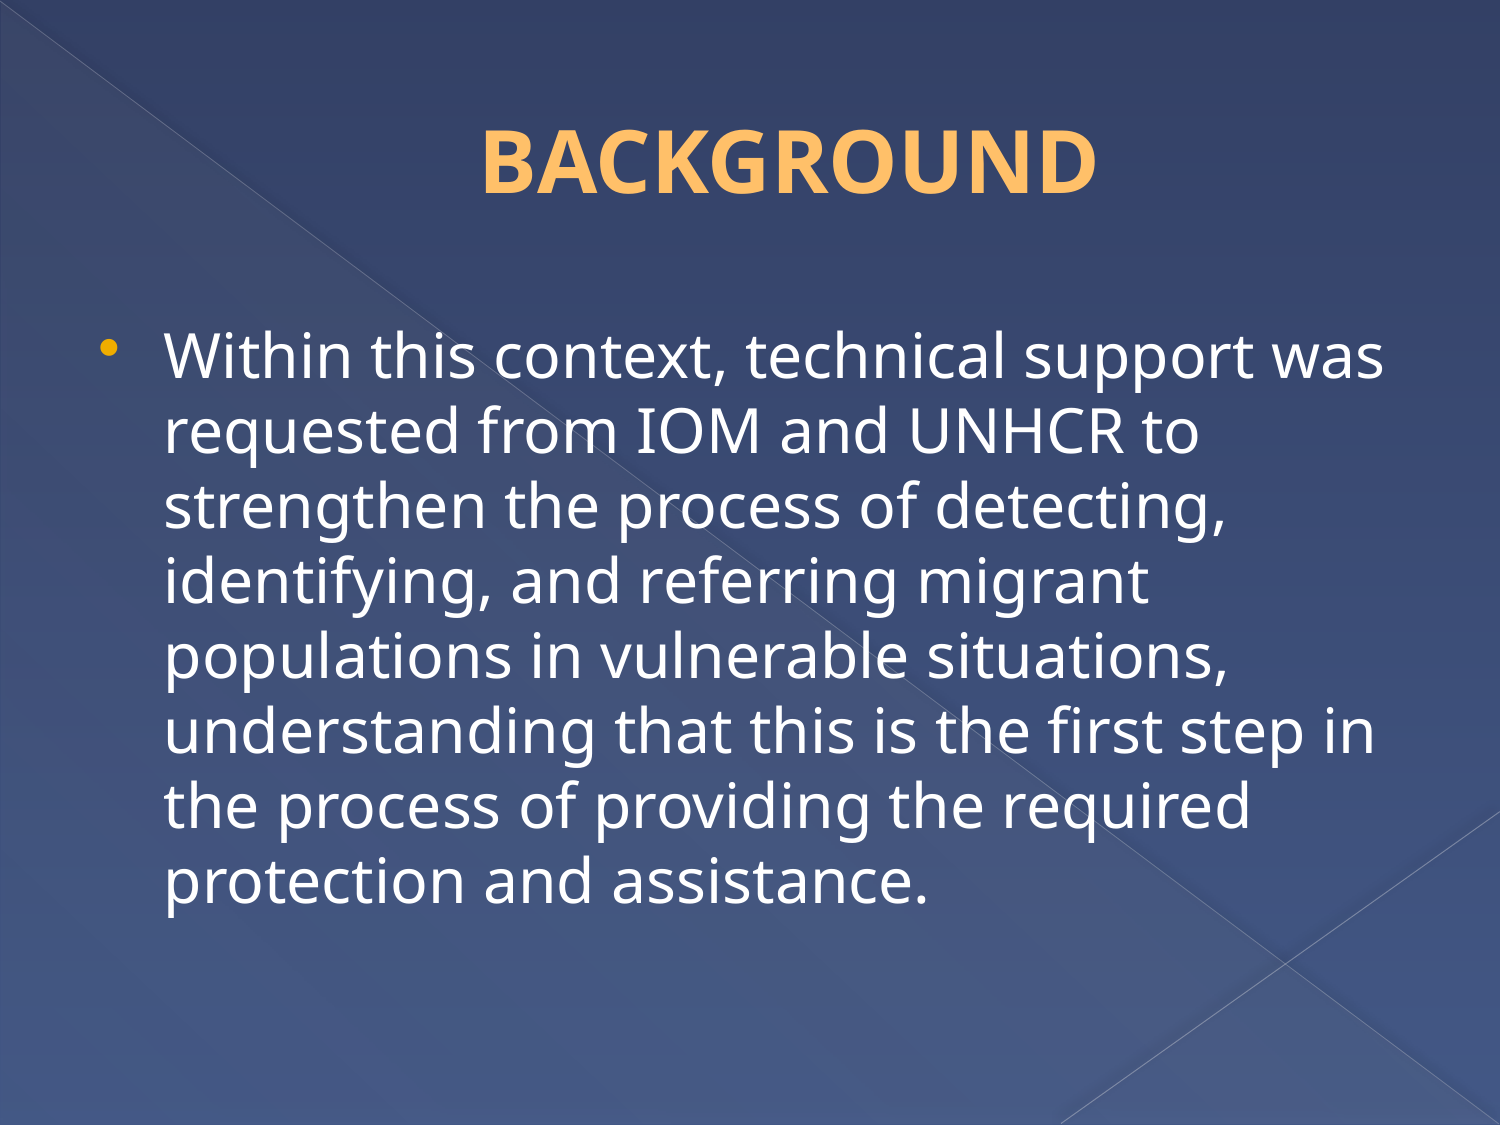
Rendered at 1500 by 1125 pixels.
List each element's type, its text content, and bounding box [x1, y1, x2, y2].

title BACKGROUND [75, 43, 1425, 274]
list Within this context, technical support was requested from IOM and UNHCR to strengthen the process of detecting, identifying, and referring migrant populations in vulnerable situations, understanding that this is the first step in the process of providing the required protection and assistance. [75, 308, 1425, 1059]
